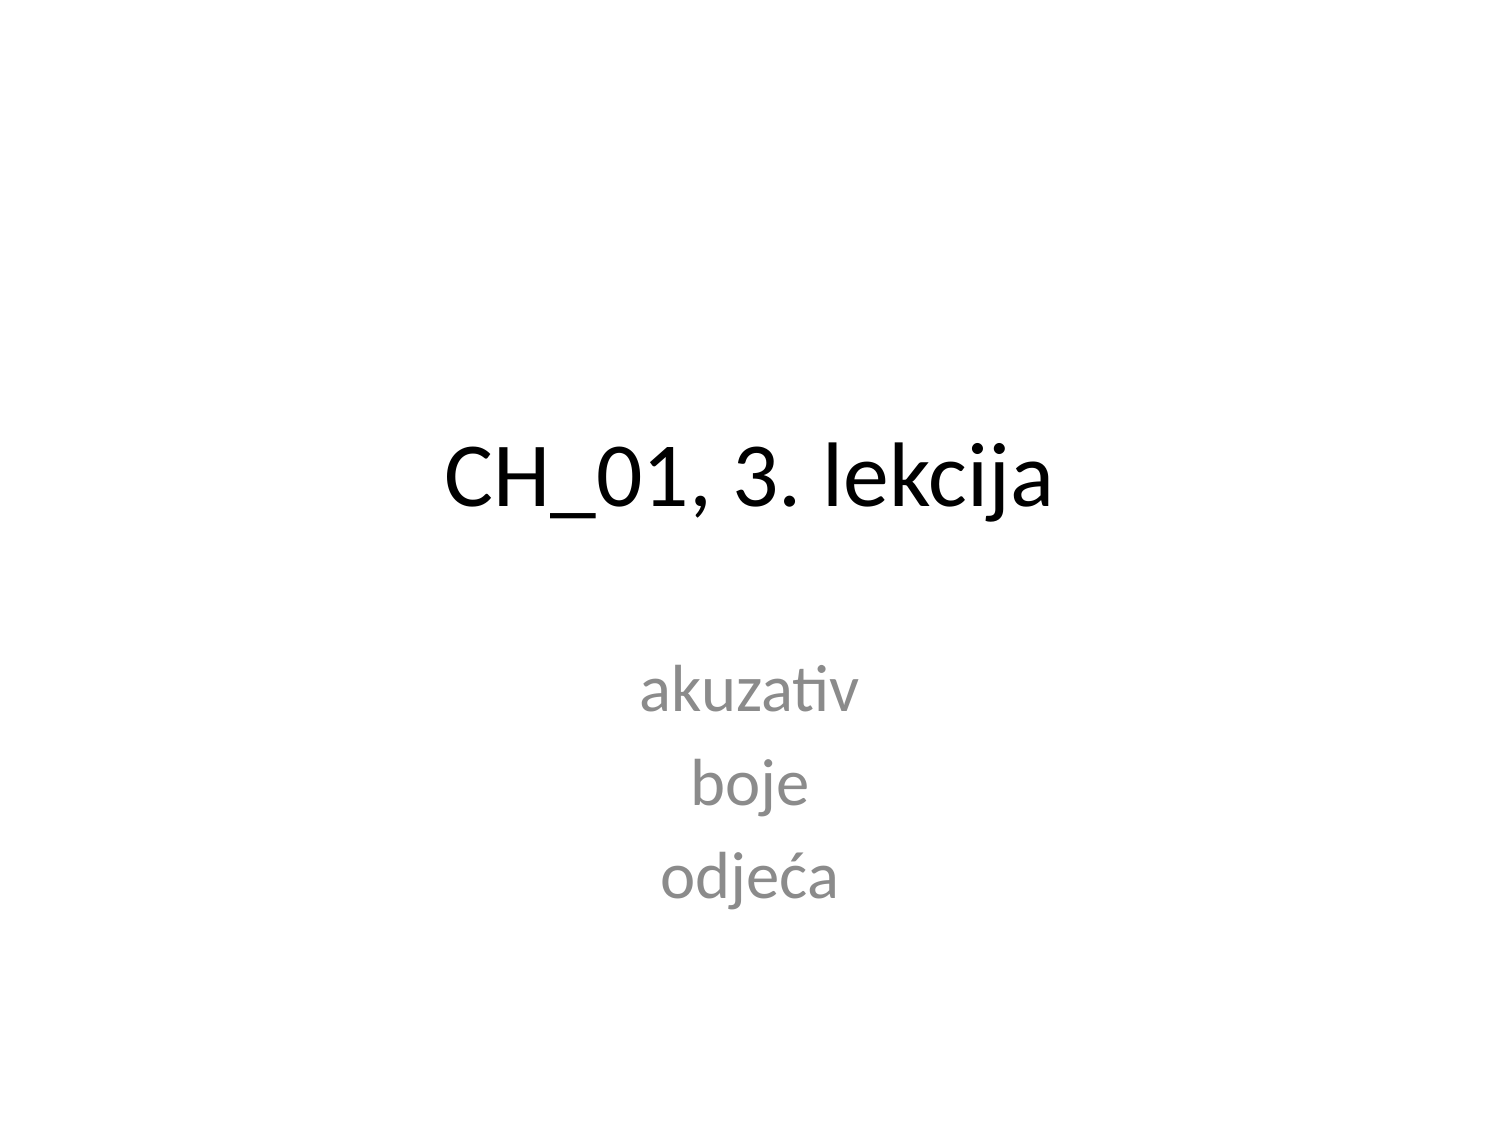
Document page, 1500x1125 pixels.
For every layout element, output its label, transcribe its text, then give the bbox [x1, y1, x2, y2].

title CH_01, 3. lekcija [112, 349, 1388, 591]
subtitle akuzativ boje odjeća [225, 637, 1275, 925]
